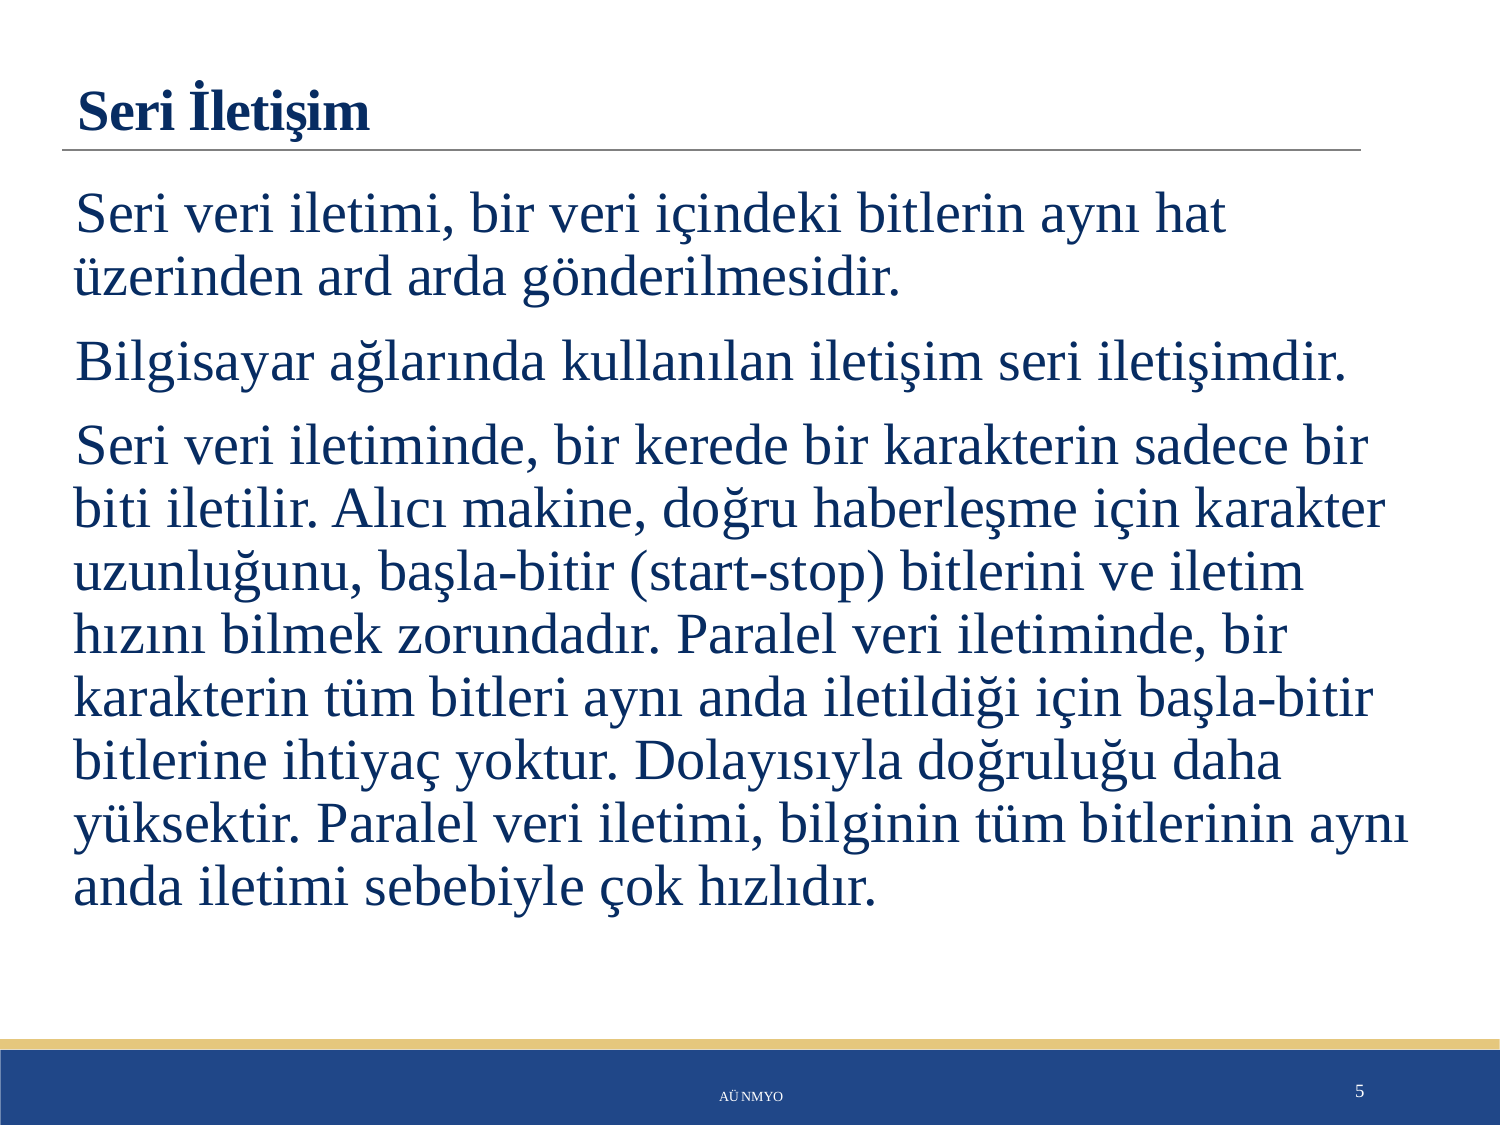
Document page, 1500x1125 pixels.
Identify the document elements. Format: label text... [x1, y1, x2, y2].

list Seri veri iletimi, bir veri içindeki bitlerin aynı hat üzerinden ard arda gönderilmesidir. Bilgisayar ağlarında kullanılan iletişim seri iletişimdir. Seri veri iletiminde, bir kerede bir karakterin sadece bir biti iletilir. Alıcı makine, doğru haberleşme için karakter uzunluğunu, başla-bitir (start-stop) bitlerini ve iletim hızını bilmek zorundadır. Paralel veri iletiminde, bir karakterin tüm bitleri aynı anda iletildiği için başla-bitir bitlerine ihtiyaç yoktur. Dolayısıyla doğruluğu daha yüksektir. Paralel veri iletimi, bilginin tüm bitlerinin aynı anda iletimi sebebiyle çok hızlıdır. [62, 174, 1438, 963]
title Seri İletişim [62, 47, 1373, 150]
slide_number 5 [1218, 1059, 1380, 1120]
footer AÜ NMYO [453, 1059, 1047, 1120]
